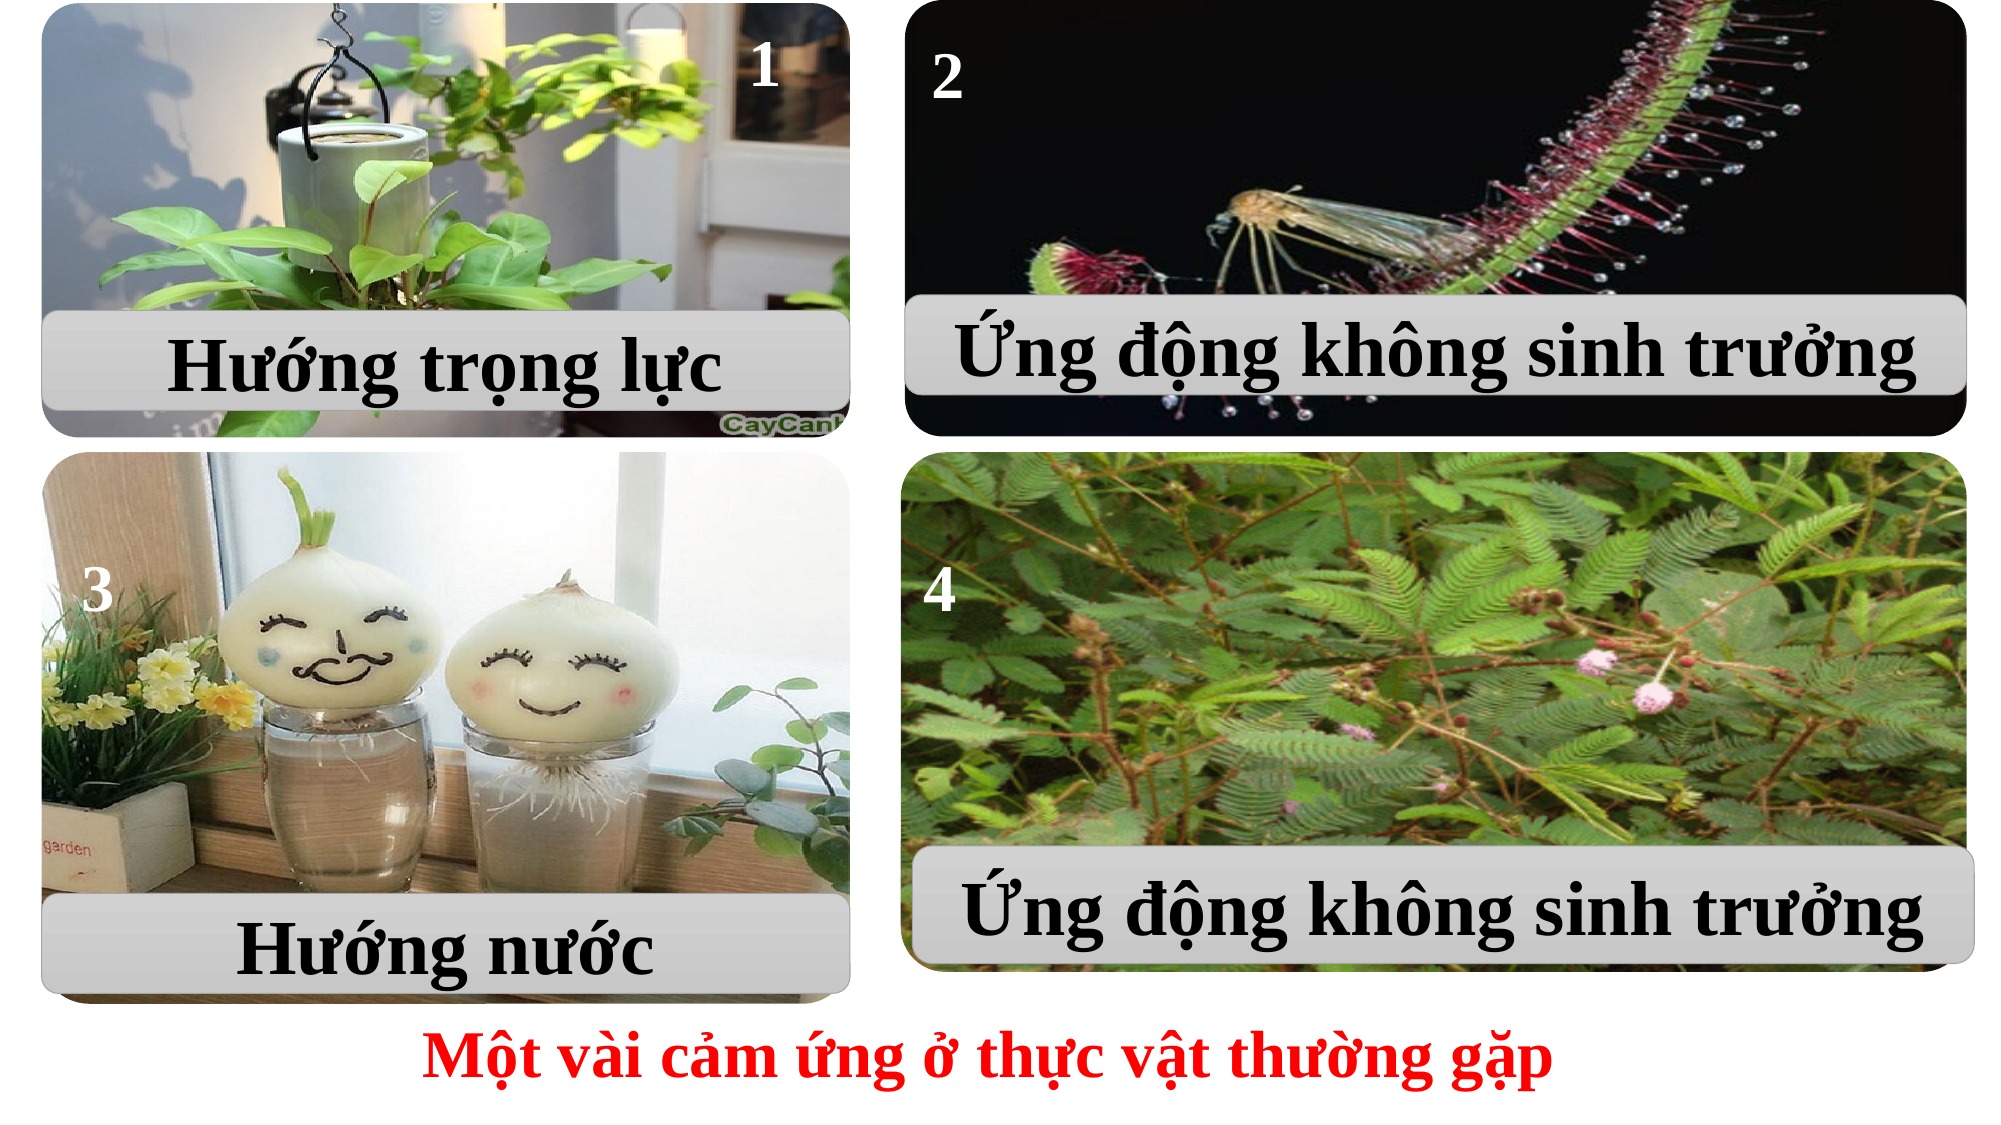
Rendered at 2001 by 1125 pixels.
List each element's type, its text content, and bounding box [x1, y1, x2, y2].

text_box Một vài cảm ứng ở thực vật thường gặp [408, 1003, 1694, 1099]
text_box Ứng động không sinh trưởng [1967, 849, 1975, 960]
picture [41, 452, 850, 1004]
picture [904, 0, 1967, 437]
picture [41, 3, 850, 438]
picture [900, 452, 1967, 972]
